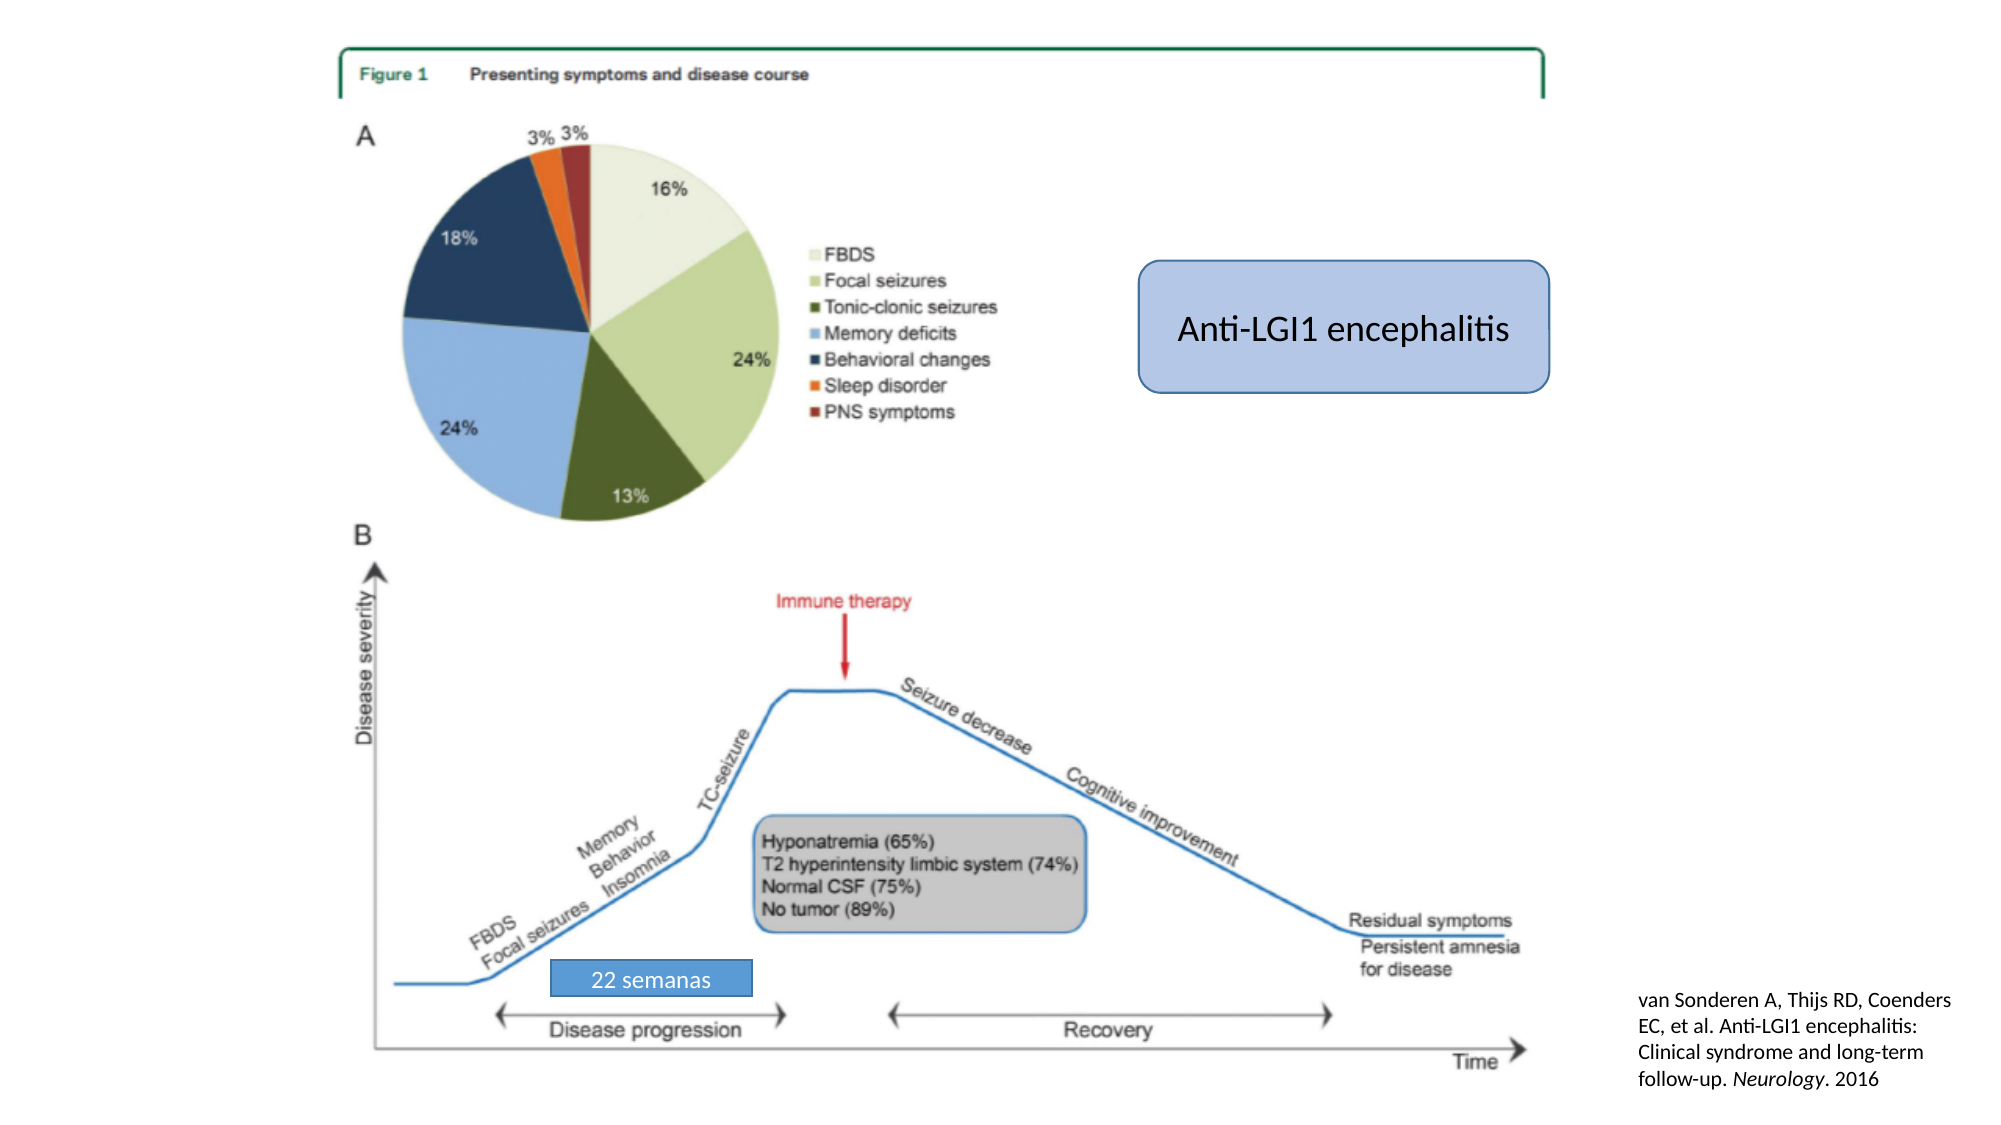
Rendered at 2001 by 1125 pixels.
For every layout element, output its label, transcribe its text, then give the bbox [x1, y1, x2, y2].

text_box van Sonderen A, Thijs RD, Coenders EC, et al. Anti-LGI1 encephalitis: Clinical syndrome and long-term follow-up. Neurology. 2016 [1623, 978, 1972, 1098]
picture [313, 35, 1583, 1082]
